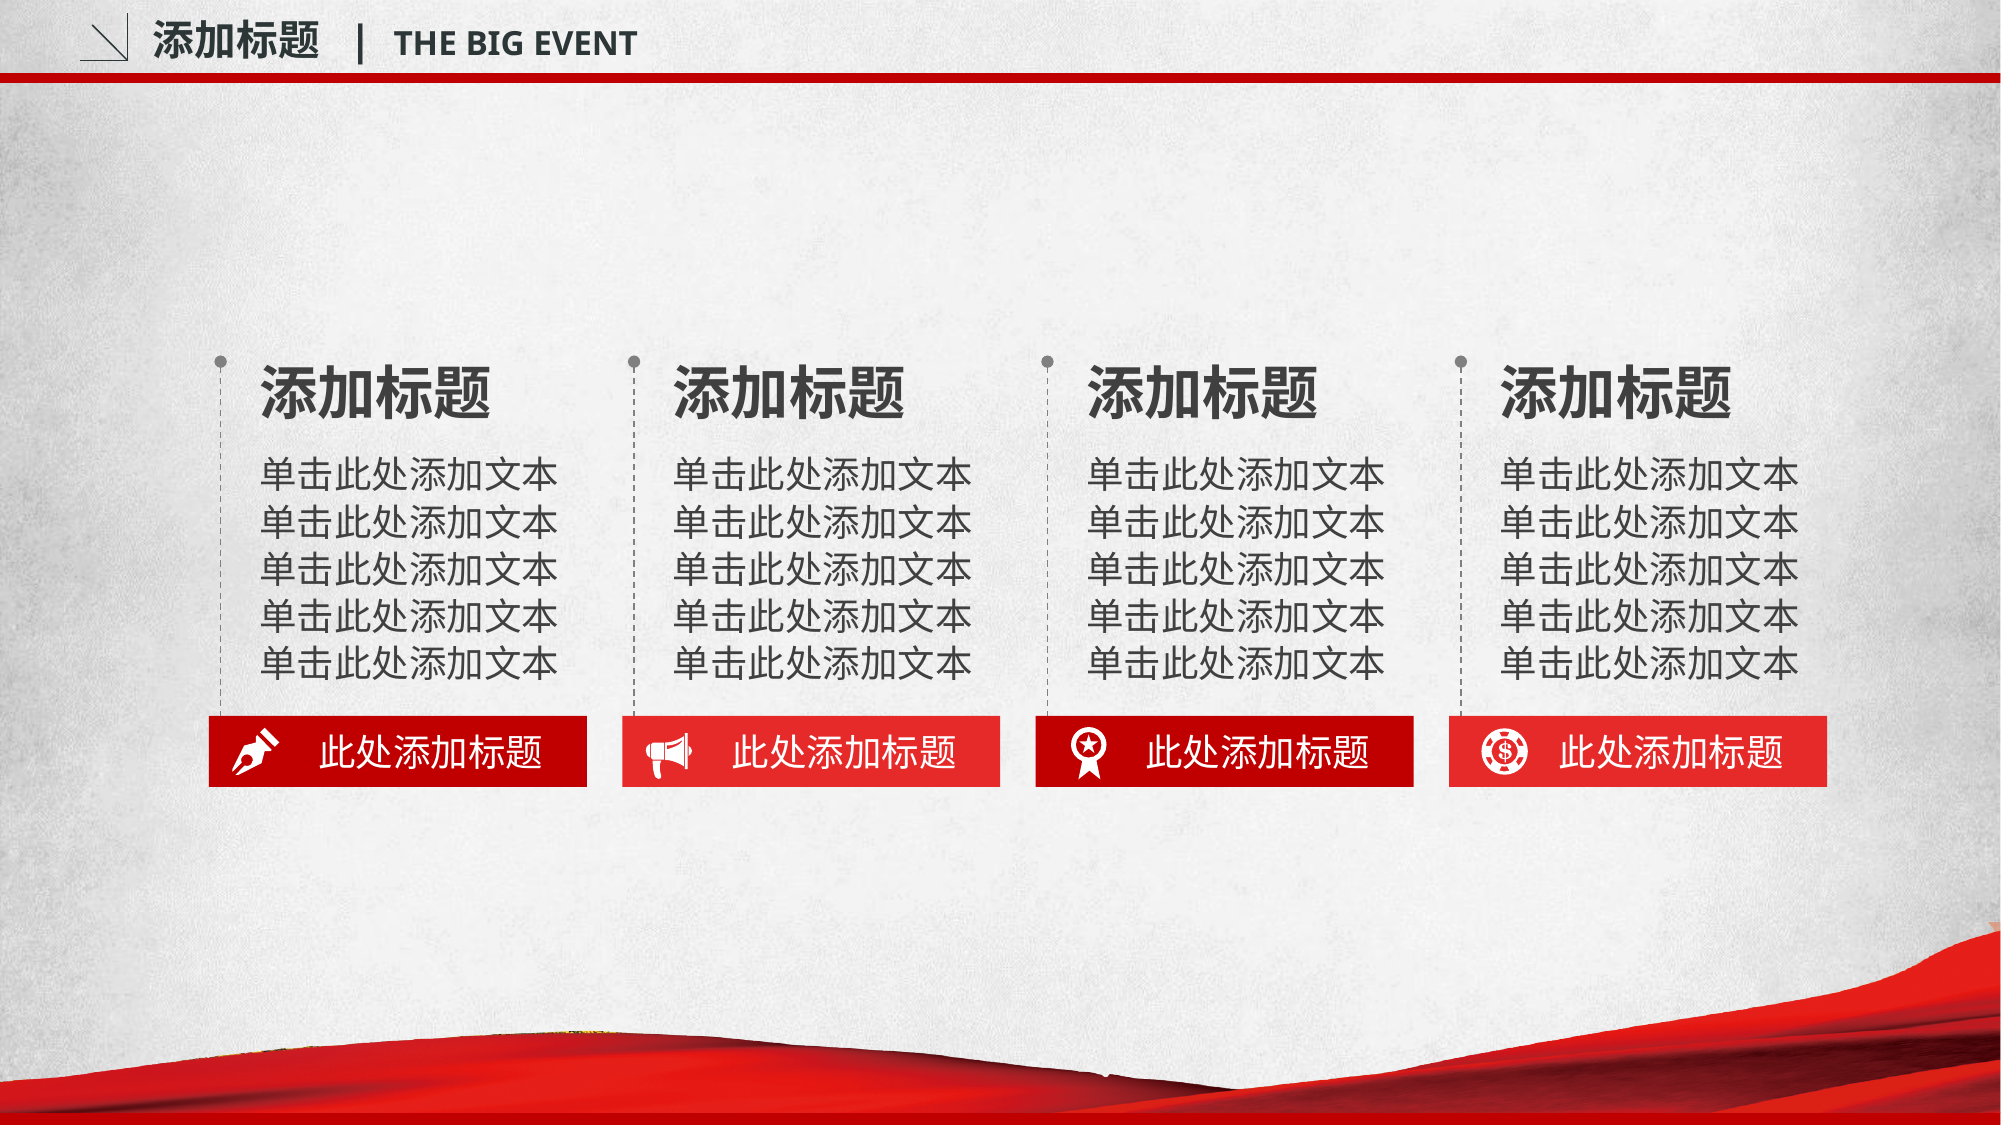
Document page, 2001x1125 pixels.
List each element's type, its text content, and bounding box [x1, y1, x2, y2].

text_box [645, 733, 693, 779]
picture [0, 0, 2001, 73]
text_box 此处添加标题 [303, 715, 587, 787]
text_box 单击此处添加文本 [244, 515, 599, 562]
text_box 添加标题 [657, 338, 965, 420]
text_box 单击此处添加文本 [1071, 562, 1426, 609]
text_box 单击此处添加文本 [244, 609, 599, 716]
text_box 添加标题 | THE BIG EVENT [137, 5, 1236, 73]
text_box 单击此处添加文本 [1071, 467, 1426, 515]
text_box 添加标题 [244, 338, 552, 420]
text_box 单击此处添加文本 [1071, 420, 1426, 467]
text_box 单击此处添加文本 [1484, 609, 1839, 716]
text_box 单击此处添加文本 [1484, 515, 1839, 562]
text_box 单击此处添加文本 [244, 467, 599, 515]
text_box 添加标题 [1484, 338, 1792, 420]
text_box 单击此处添加文本 [1071, 609, 1426, 716]
text_box 此处添加标题 [1543, 715, 1828, 787]
text_box [1034, 714, 1416, 789]
text_box 单击此处添加文本 [657, 609, 1013, 716]
text_box 单击此处添加文本 [1484, 562, 1839, 609]
text_box 此处添加标题 [716, 715, 1001, 787]
picture [0, 83, 2001, 1113]
text_box [232, 735, 272, 775]
text_box [620, 714, 1002, 789]
text_box 单击此处添加文本 [657, 515, 1013, 562]
text_box [260, 727, 280, 747]
text_box 单击此处添加文本 [657, 562, 1013, 609]
text_box 单击此处添加文本 [657, 467, 1013, 515]
text_box [1447, 714, 1829, 789]
text_box [1068, 725, 1109, 782]
text_box 单击此处添加文本 [244, 562, 599, 609]
text_box 单击此处添加文本 [1071, 515, 1426, 562]
text_box 单击此处添加文本 [244, 420, 599, 467]
text_box 单击此处添加文本 [657, 420, 1013, 467]
text_box 单击此处添加文本 [1484, 420, 1839, 467]
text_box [80, 12, 128, 61]
text_box 添加标题 [1071, 338, 1379, 420]
text_box 单击此处添加文本 [1484, 467, 1839, 515]
text_box 此处添加标题 [1130, 715, 1414, 787]
text_box [207, 714, 589, 789]
text_box [1481, 728, 1528, 775]
